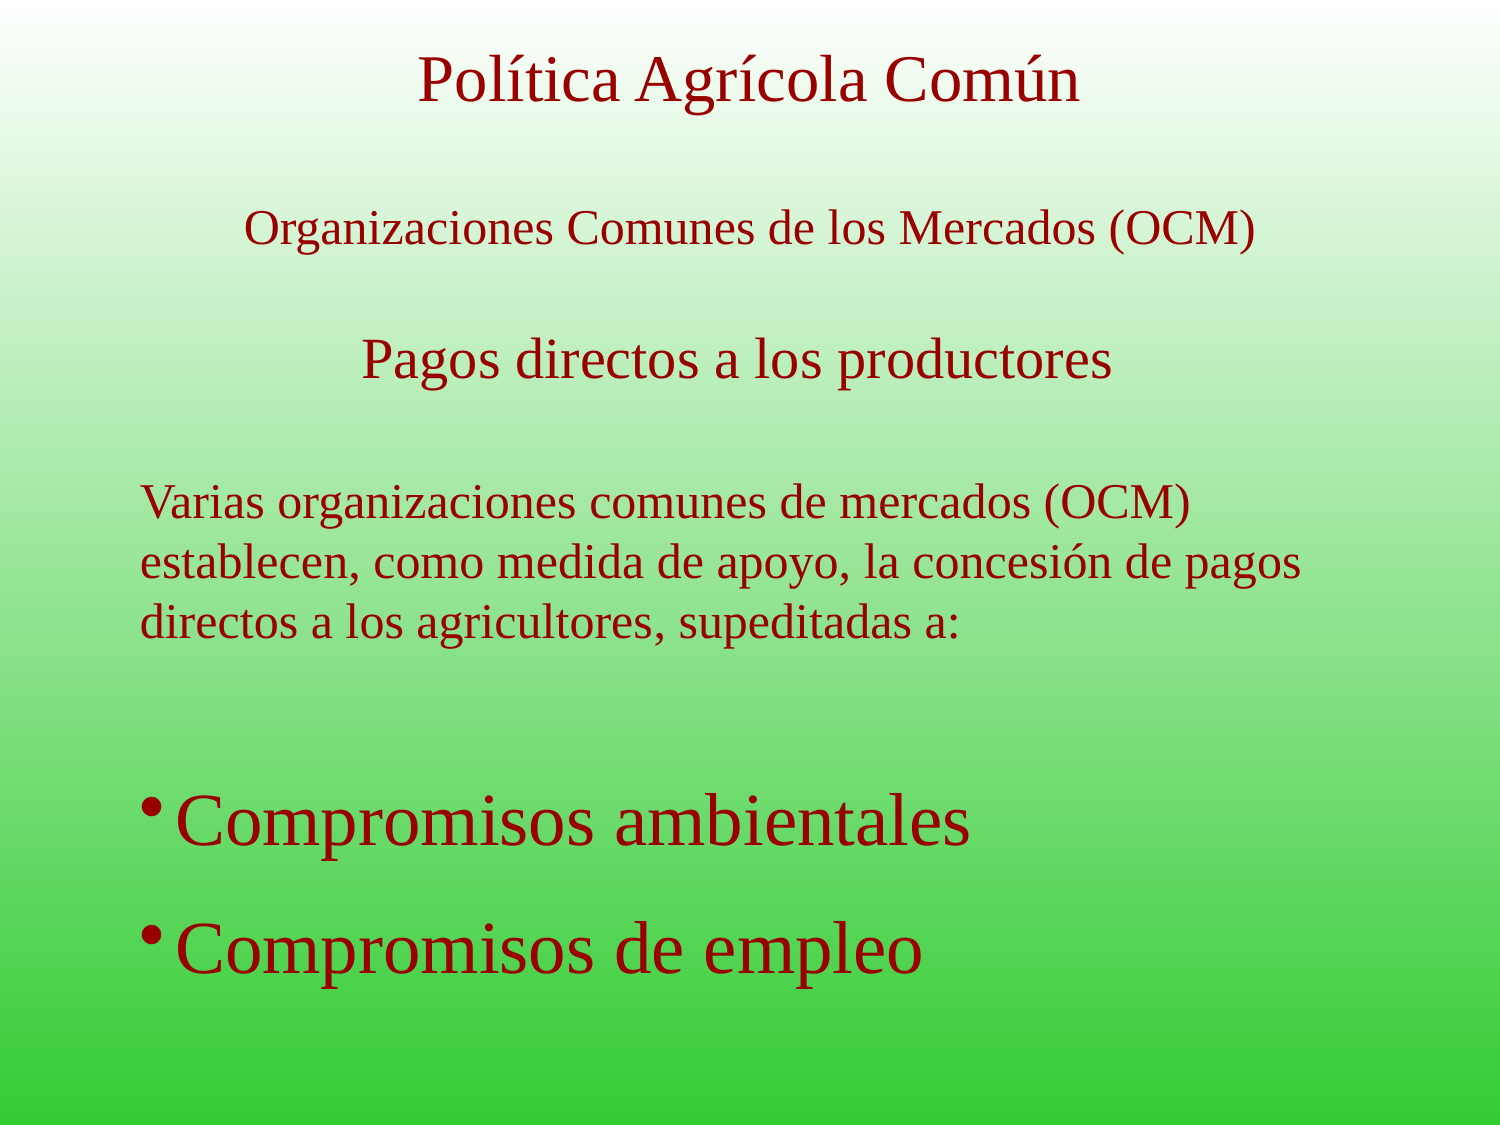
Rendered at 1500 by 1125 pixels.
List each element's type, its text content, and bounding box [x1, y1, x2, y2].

title Política Agrícola Común [112, 24, 1388, 125]
text_box Pagos directos a los productores [312, 312, 1175, 398]
text_box Organizaciones Comunes de los Mercados (OCM) [187, 187, 1313, 263]
text_box Varias organizaciones comunes de mercados (OCM) establecen, como medida de apoyo, la concesión de pagos directos a los agricultores, supeditadas a: Compromisos ambientales Compromisos de empleo [125, 460, 1425, 996]
